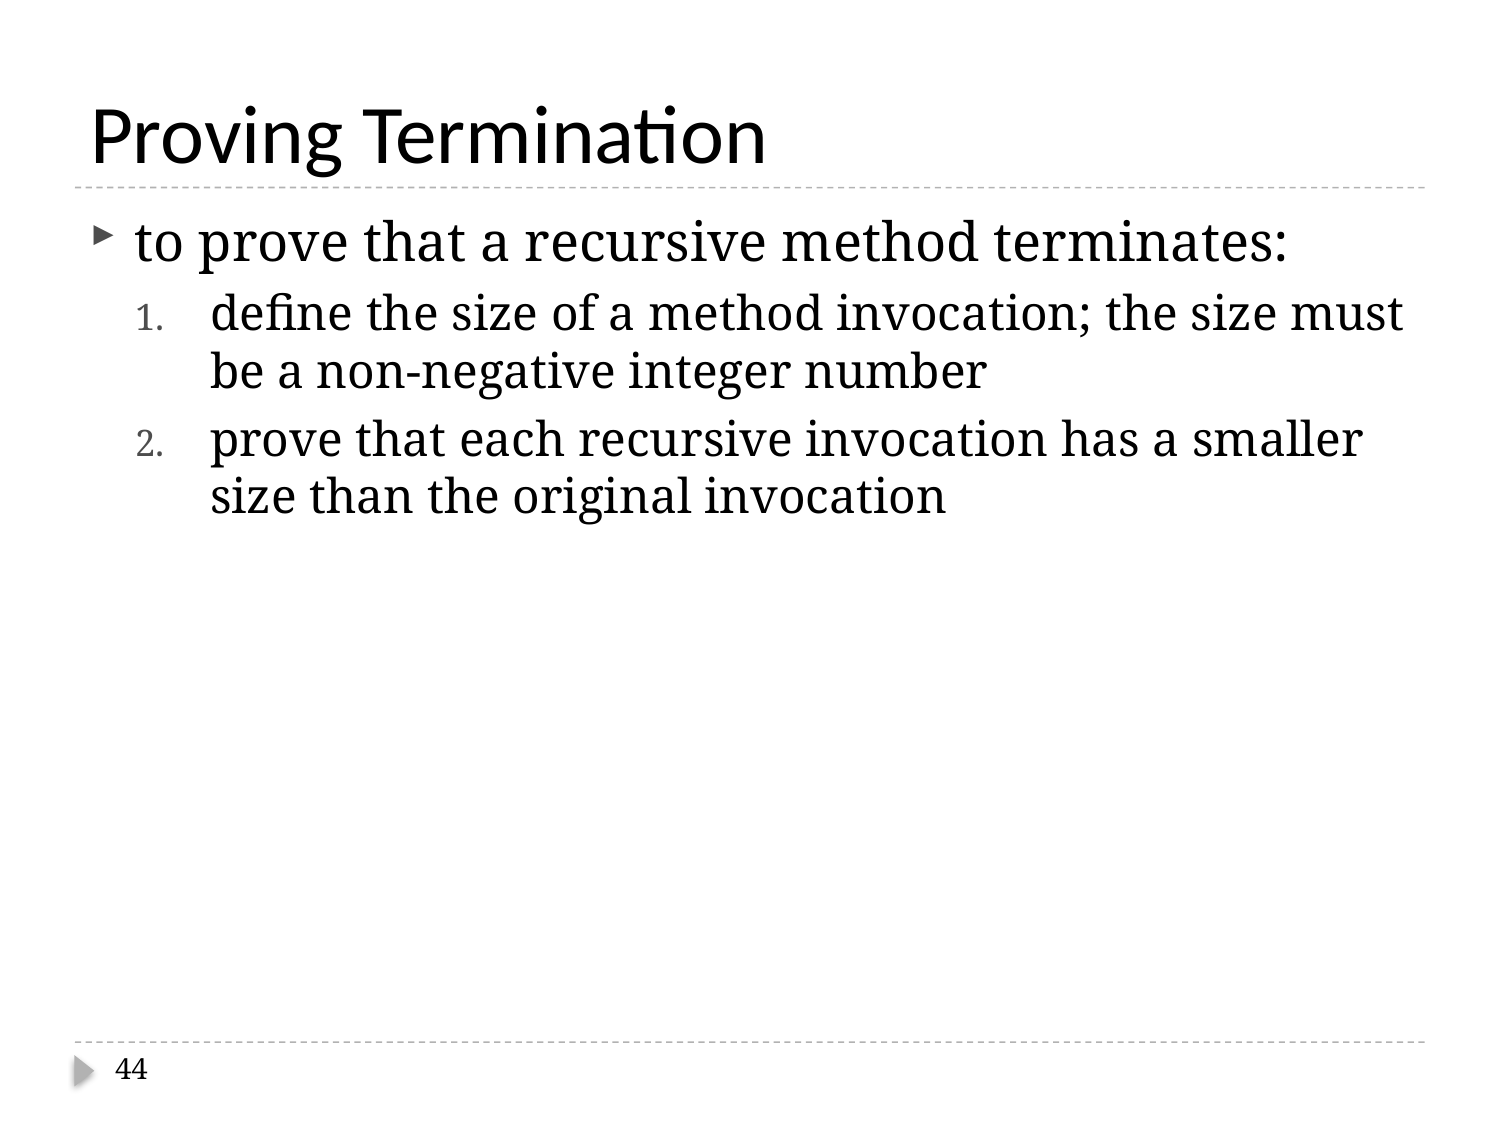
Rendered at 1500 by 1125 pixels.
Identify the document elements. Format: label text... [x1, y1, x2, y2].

title Proving Termination [74, 24, 1426, 188]
slide_number 44 [100, 1042, 426, 1103]
list to prove that a recursive method terminates: define the size of a method invocation; the size must be a non-negative integer number prove that each recursive invocation has a smaller size than the original invocation [74, 199, 1426, 1011]
